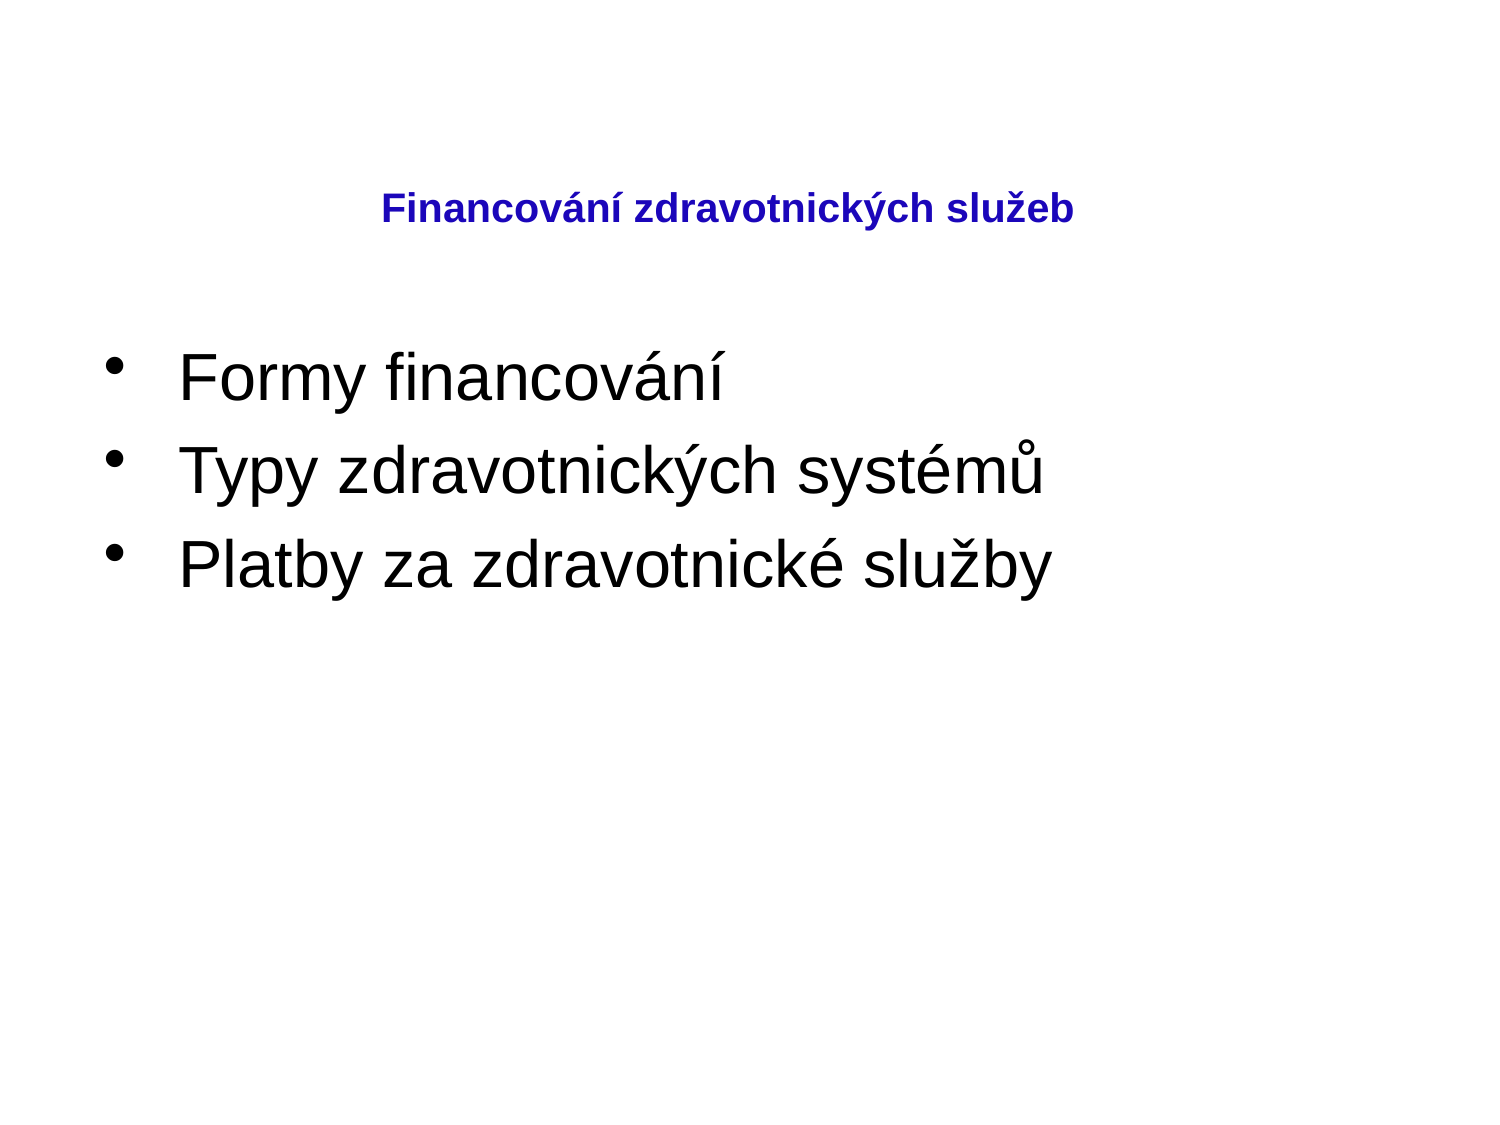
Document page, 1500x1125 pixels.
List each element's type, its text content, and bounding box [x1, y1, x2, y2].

title Financování zdravotnických služeb [53, 172, 1404, 289]
list Formy financování Typy zdravotnických systémů Platby za zdravotnické služby [88, 326, 1439, 1125]
